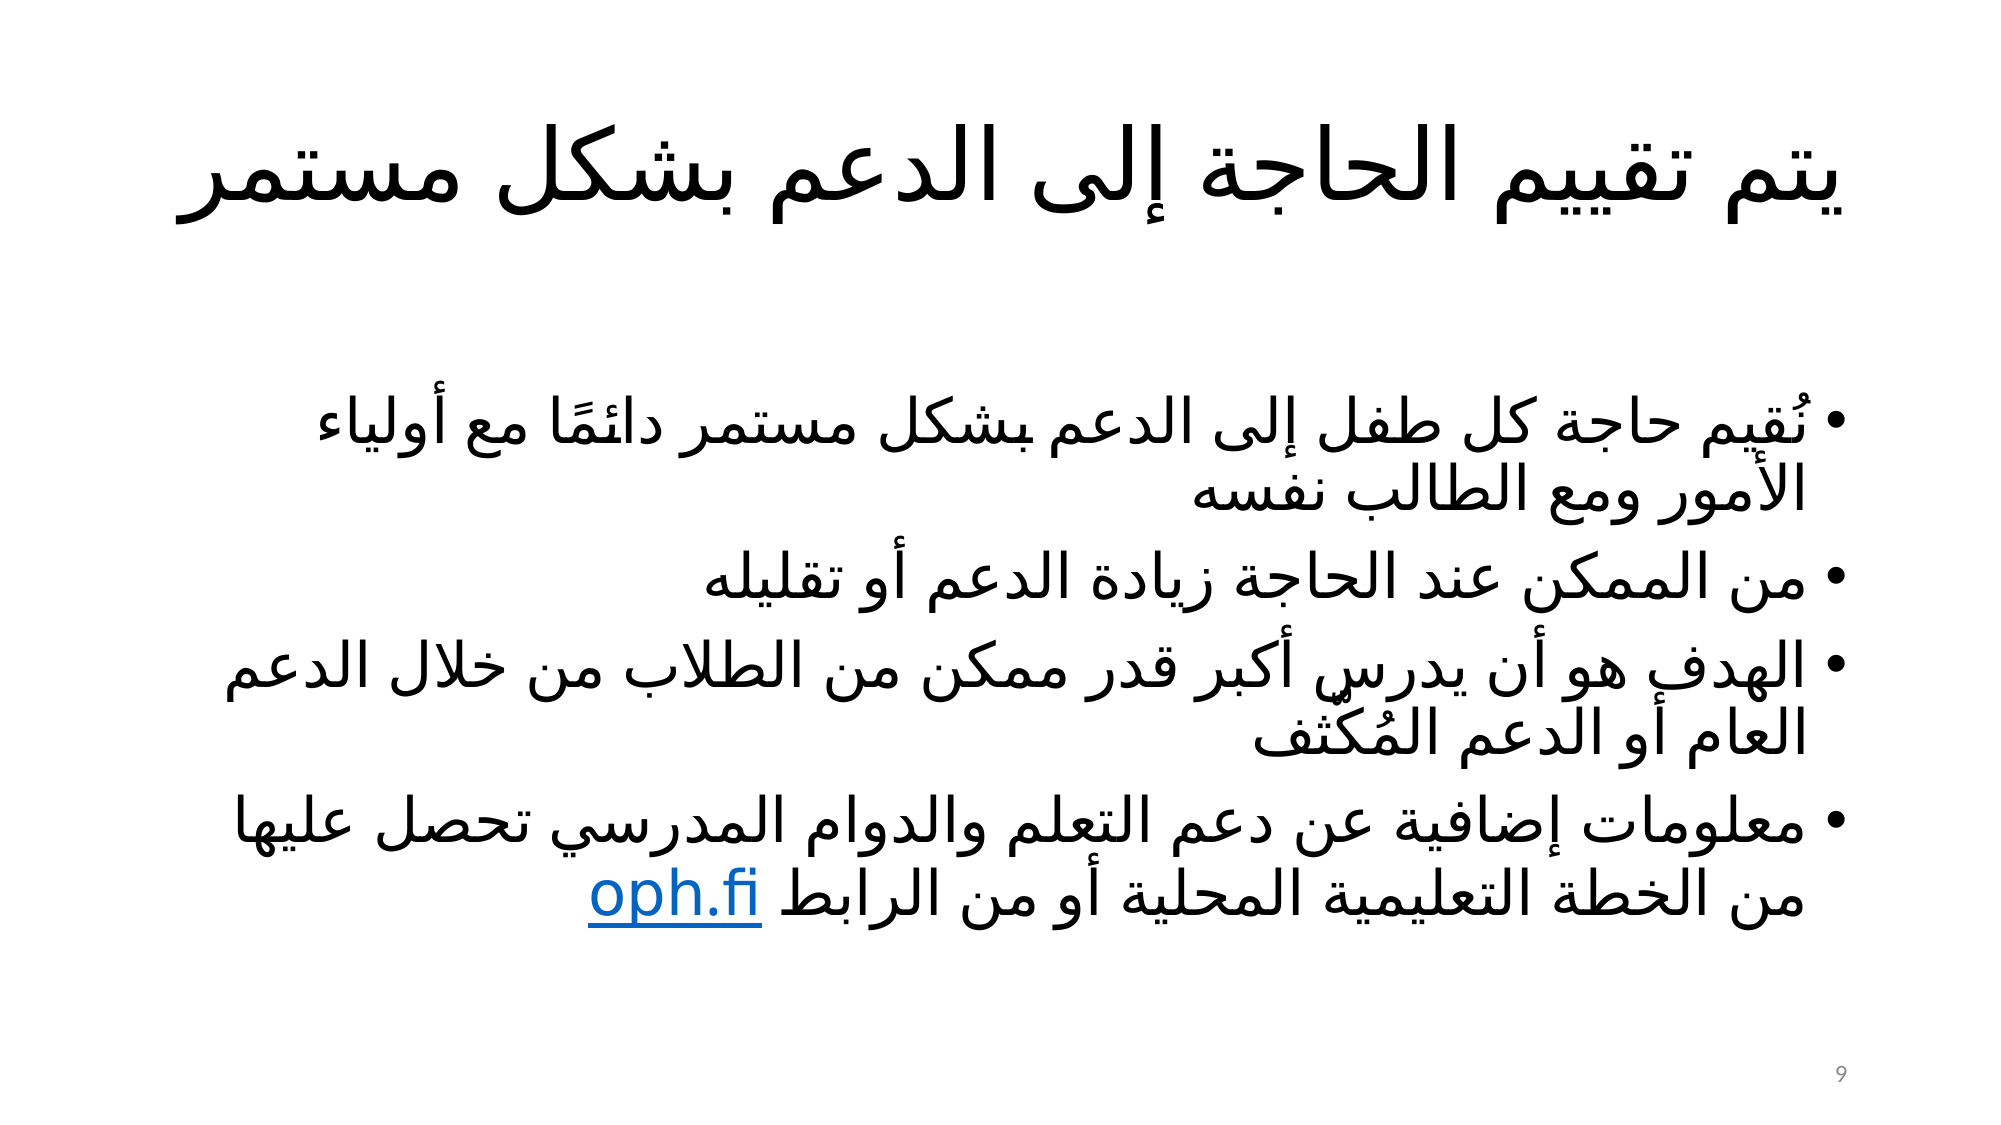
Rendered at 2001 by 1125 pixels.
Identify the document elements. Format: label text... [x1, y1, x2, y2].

slide_number 9 [1412, 1042, 1863, 1103]
list نُقيم حاجة كل طفل إلى الدعم بشكل مستمر دائمًا مع أولياء الأمور ومع الطالب نفسه من الممكن عند الحاجة زيادة الدعم أو تقليله الهدف هو أن يدرس أكبر قدر ممكن من الطلاب من خلال الدعم العام أو الدعم المُكّثف معلومات إضافية عن دعم التعلم والدوام المدرسي تحصل عليها من الخطة التعليمية المحلية أو من الرابط oph.fi [137, 302, 1863, 1017]
title يتم تقييم الحاجة إلى الدعم بشكل مستمر [137, 59, 1863, 278]
